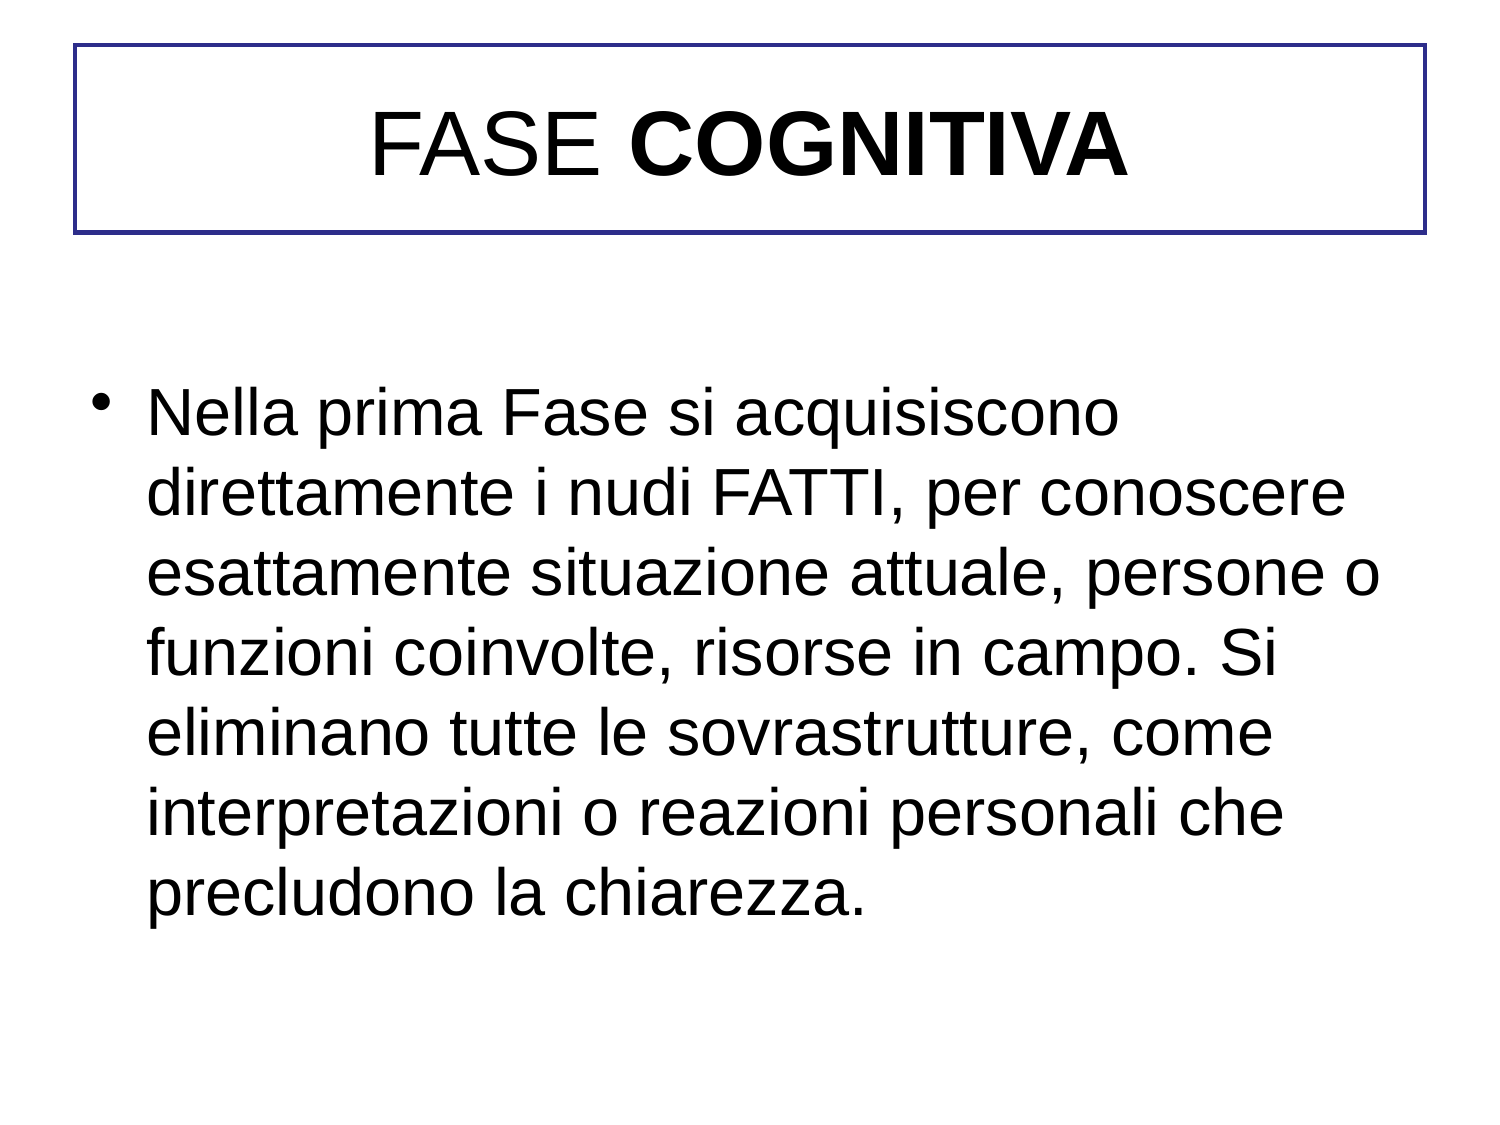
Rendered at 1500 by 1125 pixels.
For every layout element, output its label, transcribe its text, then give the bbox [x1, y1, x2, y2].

title FASE COGNITIVA [73, 43, 1427, 235]
list Nella prima Fase si acquisiscono direttamente i nudi FATTI, per conoscere esattamente situazione attuale, persone o funzioni coinvolte, risorse in campo. Si eliminano tutte le sovrastrutture, come interpretazioni o reazioni personali che precludono la chiarezza. [74, 361, 1426, 1006]
